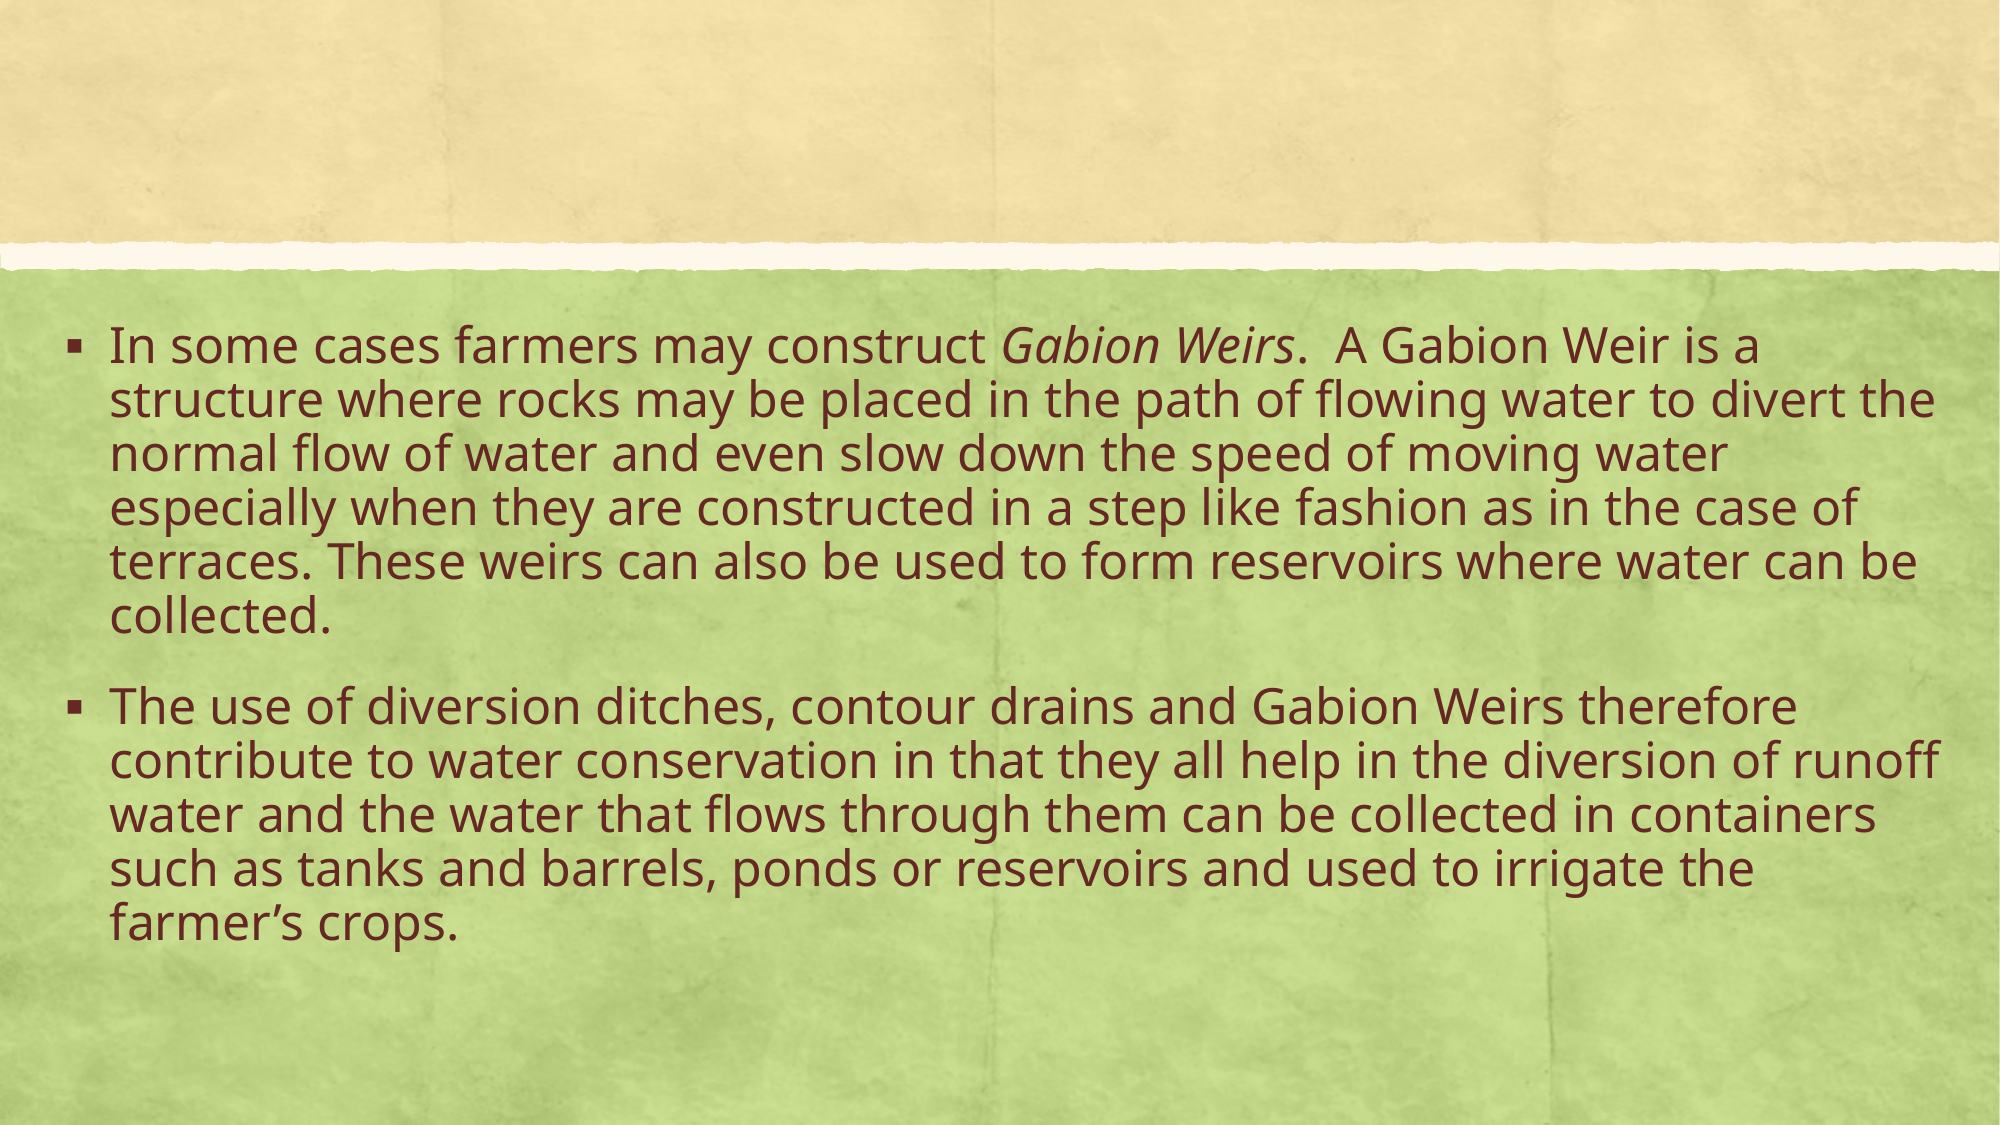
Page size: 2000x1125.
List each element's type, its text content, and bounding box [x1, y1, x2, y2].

list In some cases farmers may construct Gabion Weirs. A Gabion Weir is a structure where rocks may be placed in the path of flowing water to divert the normal flow of water and even slow down the speed of moving water especially when they are constructed in a step like fashion as in the case of terraces. These weirs can also be used to form reservoirs where water can be collected. The use of diversion ditches, contour drains and Gabion Weirs therefore contribute to water conservation in that they all help in the diversion of runoff water and the water that flows through them can be collected in containers such as tanks and barrels, ponds or reservoirs and used to irrigate the farmer’s crops. [49, 312, 1963, 1063]
